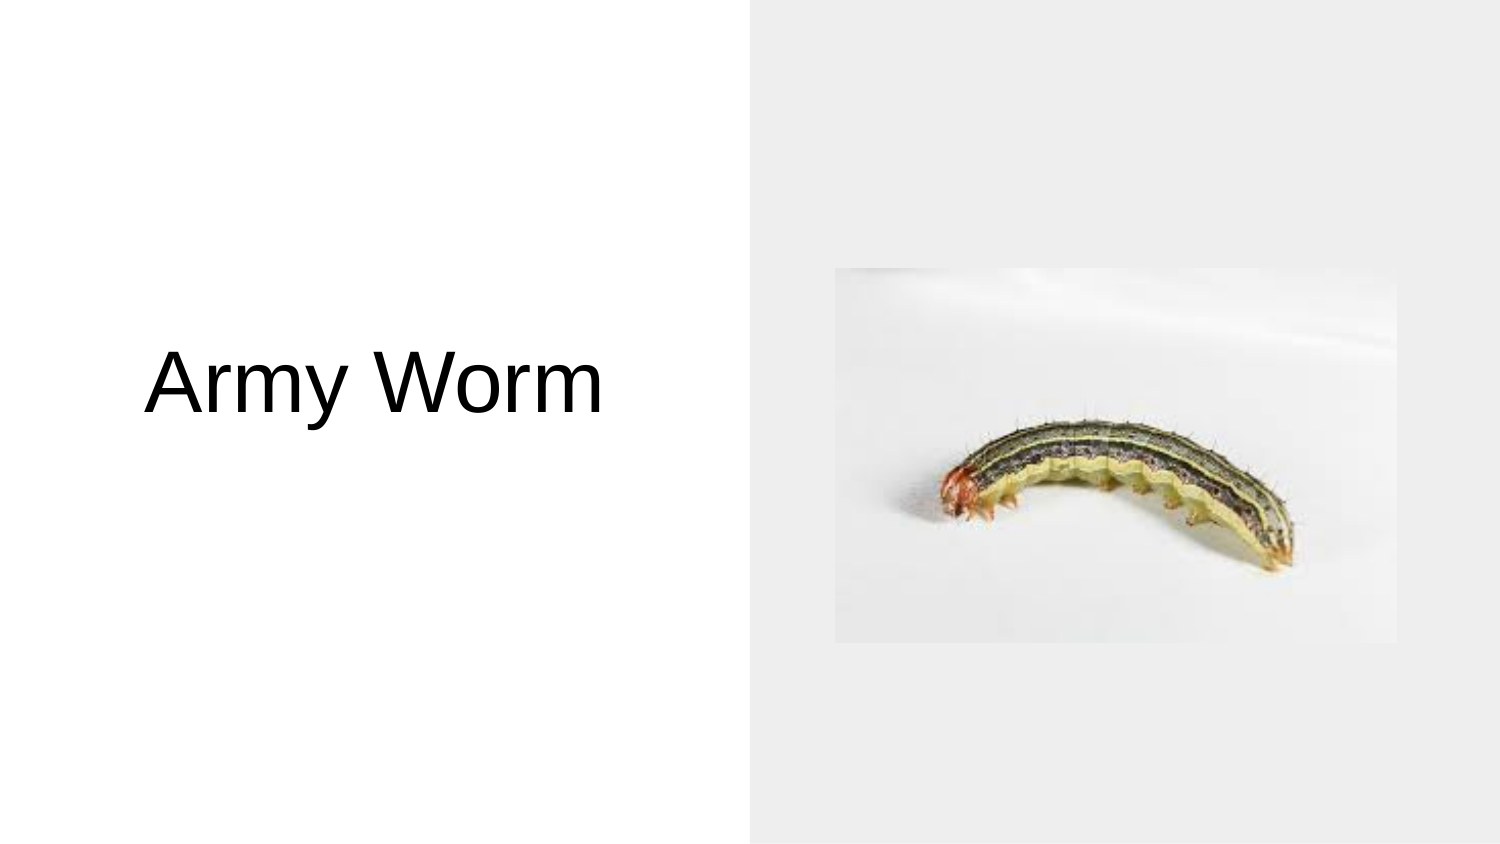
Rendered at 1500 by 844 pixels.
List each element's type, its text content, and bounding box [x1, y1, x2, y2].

title Army Worm [43, 202, 708, 446]
picture [835, 268, 1397, 643]
